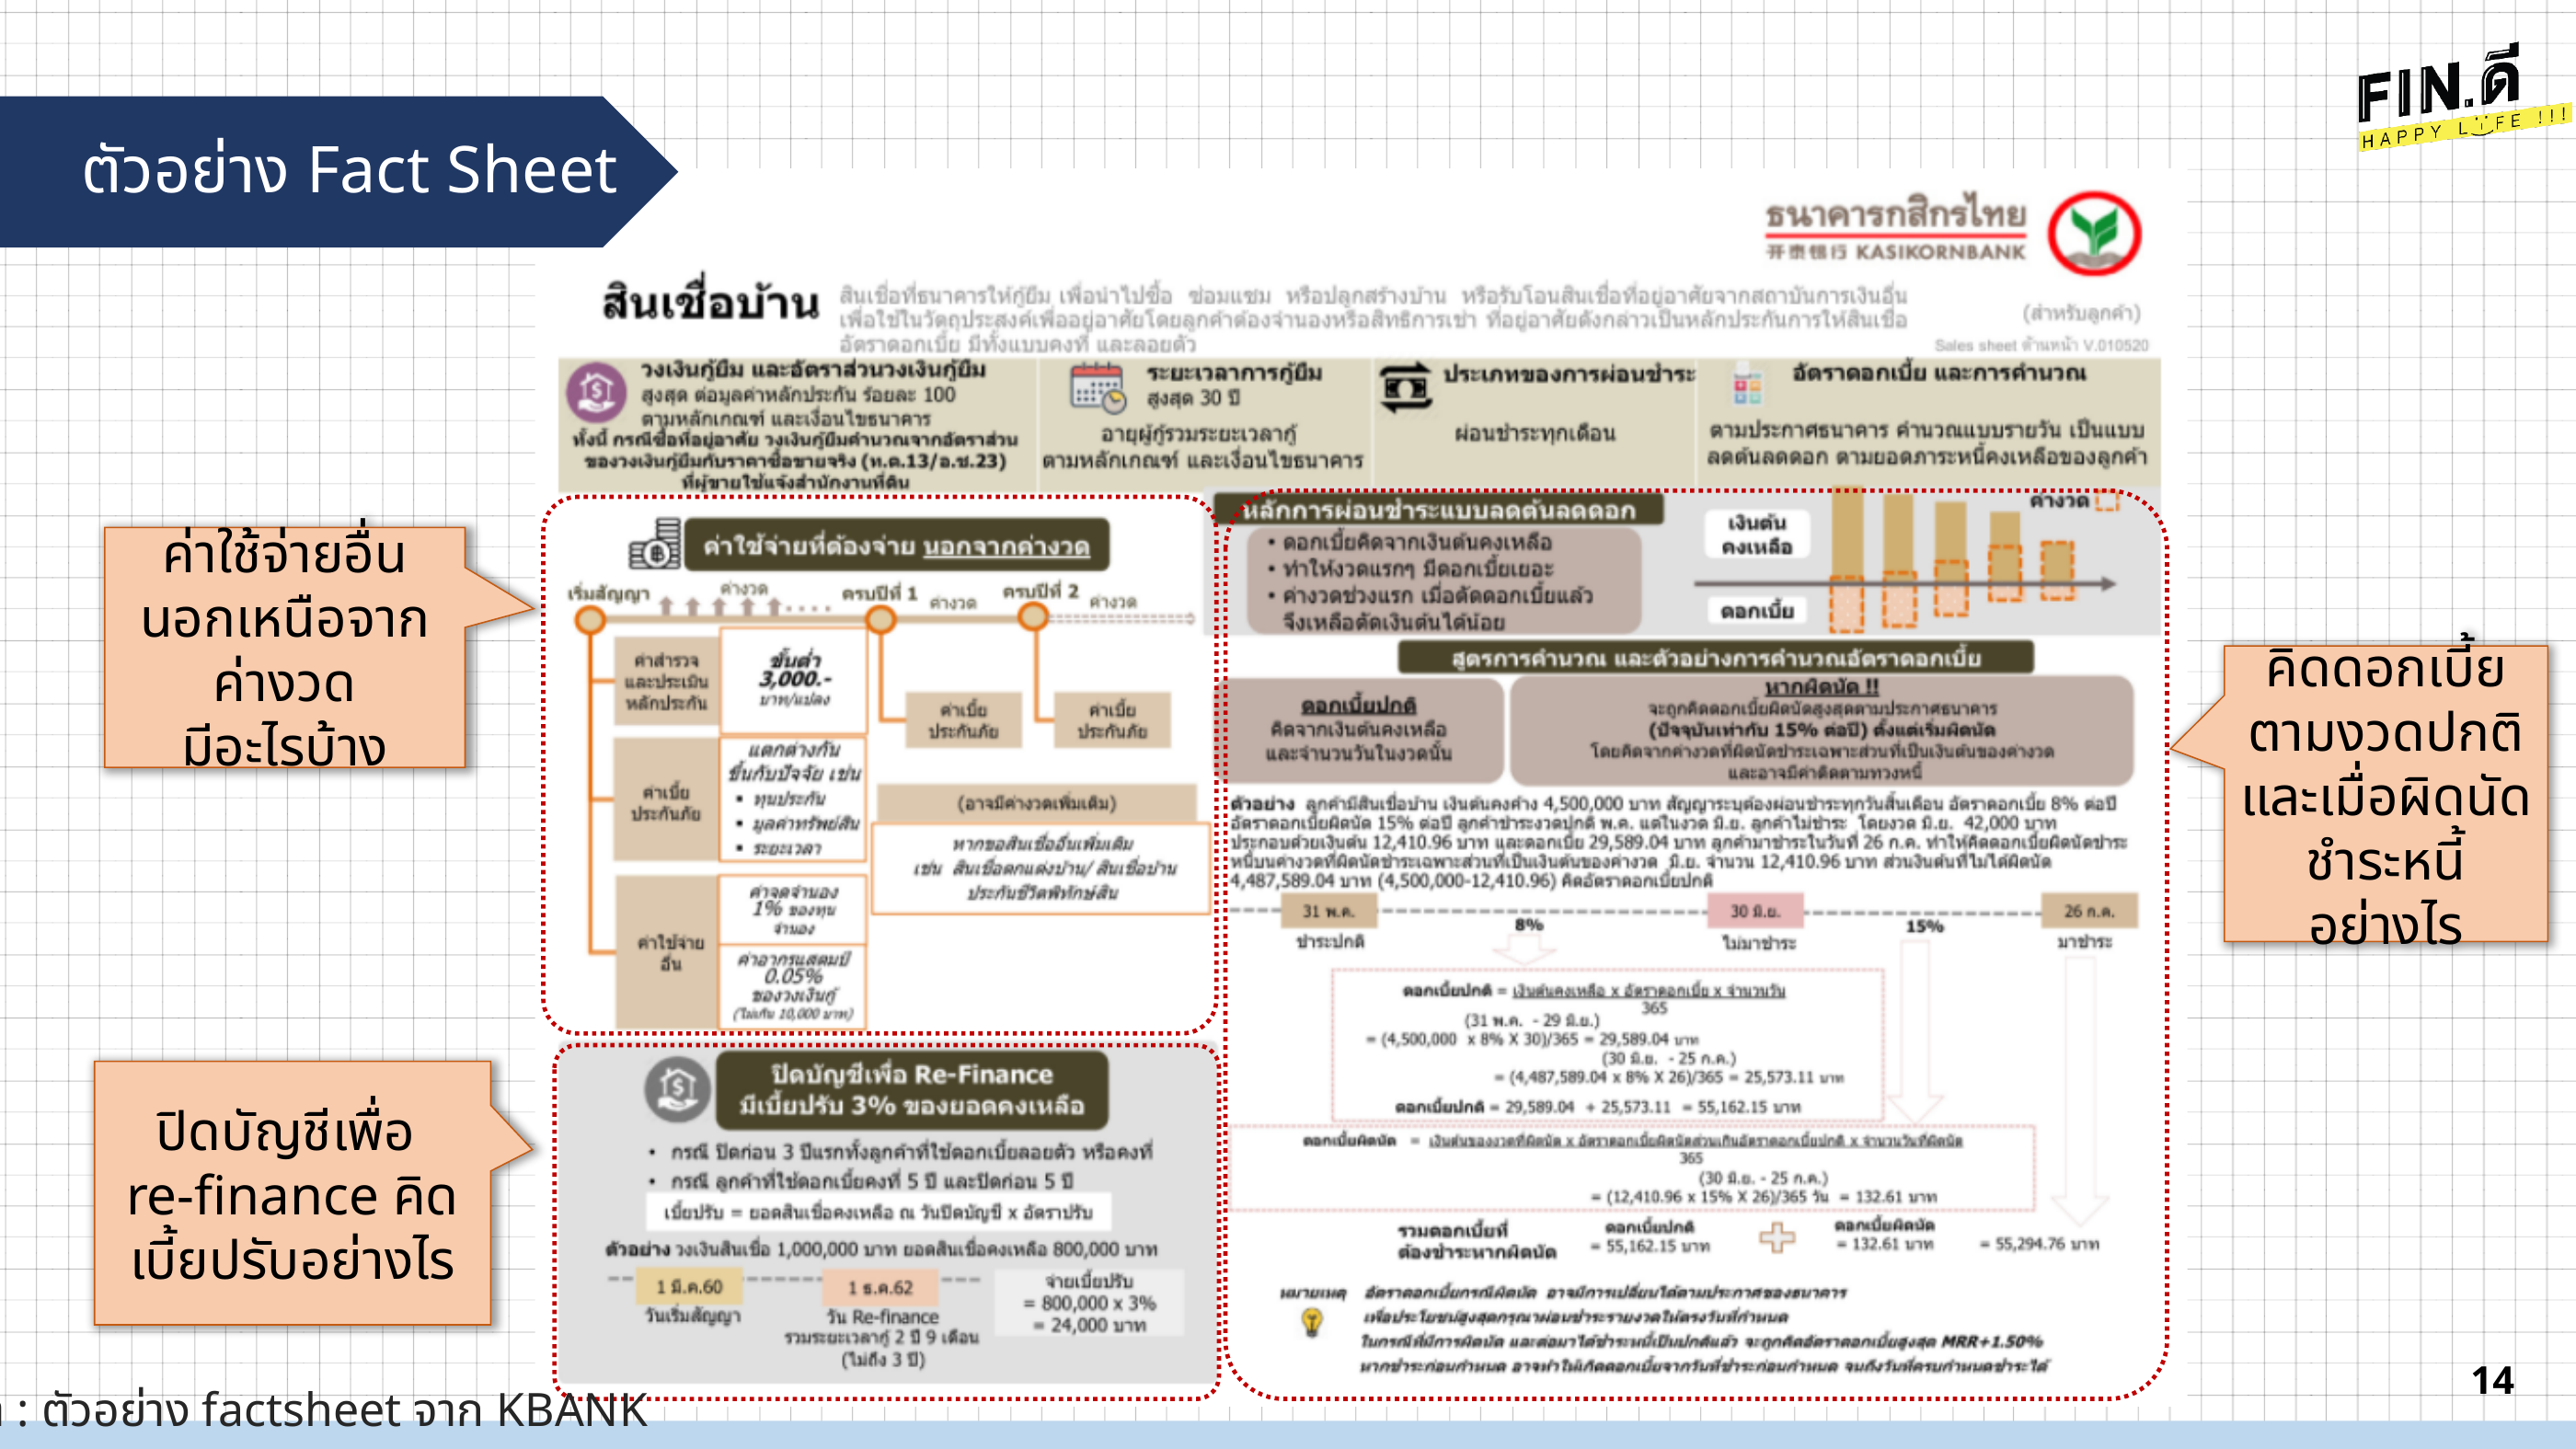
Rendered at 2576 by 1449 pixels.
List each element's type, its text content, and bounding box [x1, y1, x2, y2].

slide_number 14 [2400, 1342, 2529, 1421]
text_box ที่มา : ตัวอย่าง factsheet จาก KBANK [0, 1373, 673, 1443]
text_box คิดดอกเบี้ยตามงวดปกติ และเมื่อผิดนัดชำระหนี้อย่างไร [2188, 645, 2549, 943]
text_box ปิดบัญชีเพื่อ re-finance คิดเบี้ยปรับอย่างไร [93, 1060, 535, 1327]
text_box ตัวอย่าง Fact Sheet [0, 96, 675, 247]
text_box ค่าใช้จ่ายอื่นนอกเหนือจากค่างวด มีอะไรบ้าง [103, 526, 535, 769]
picture [0, 0, 2576, 1420]
